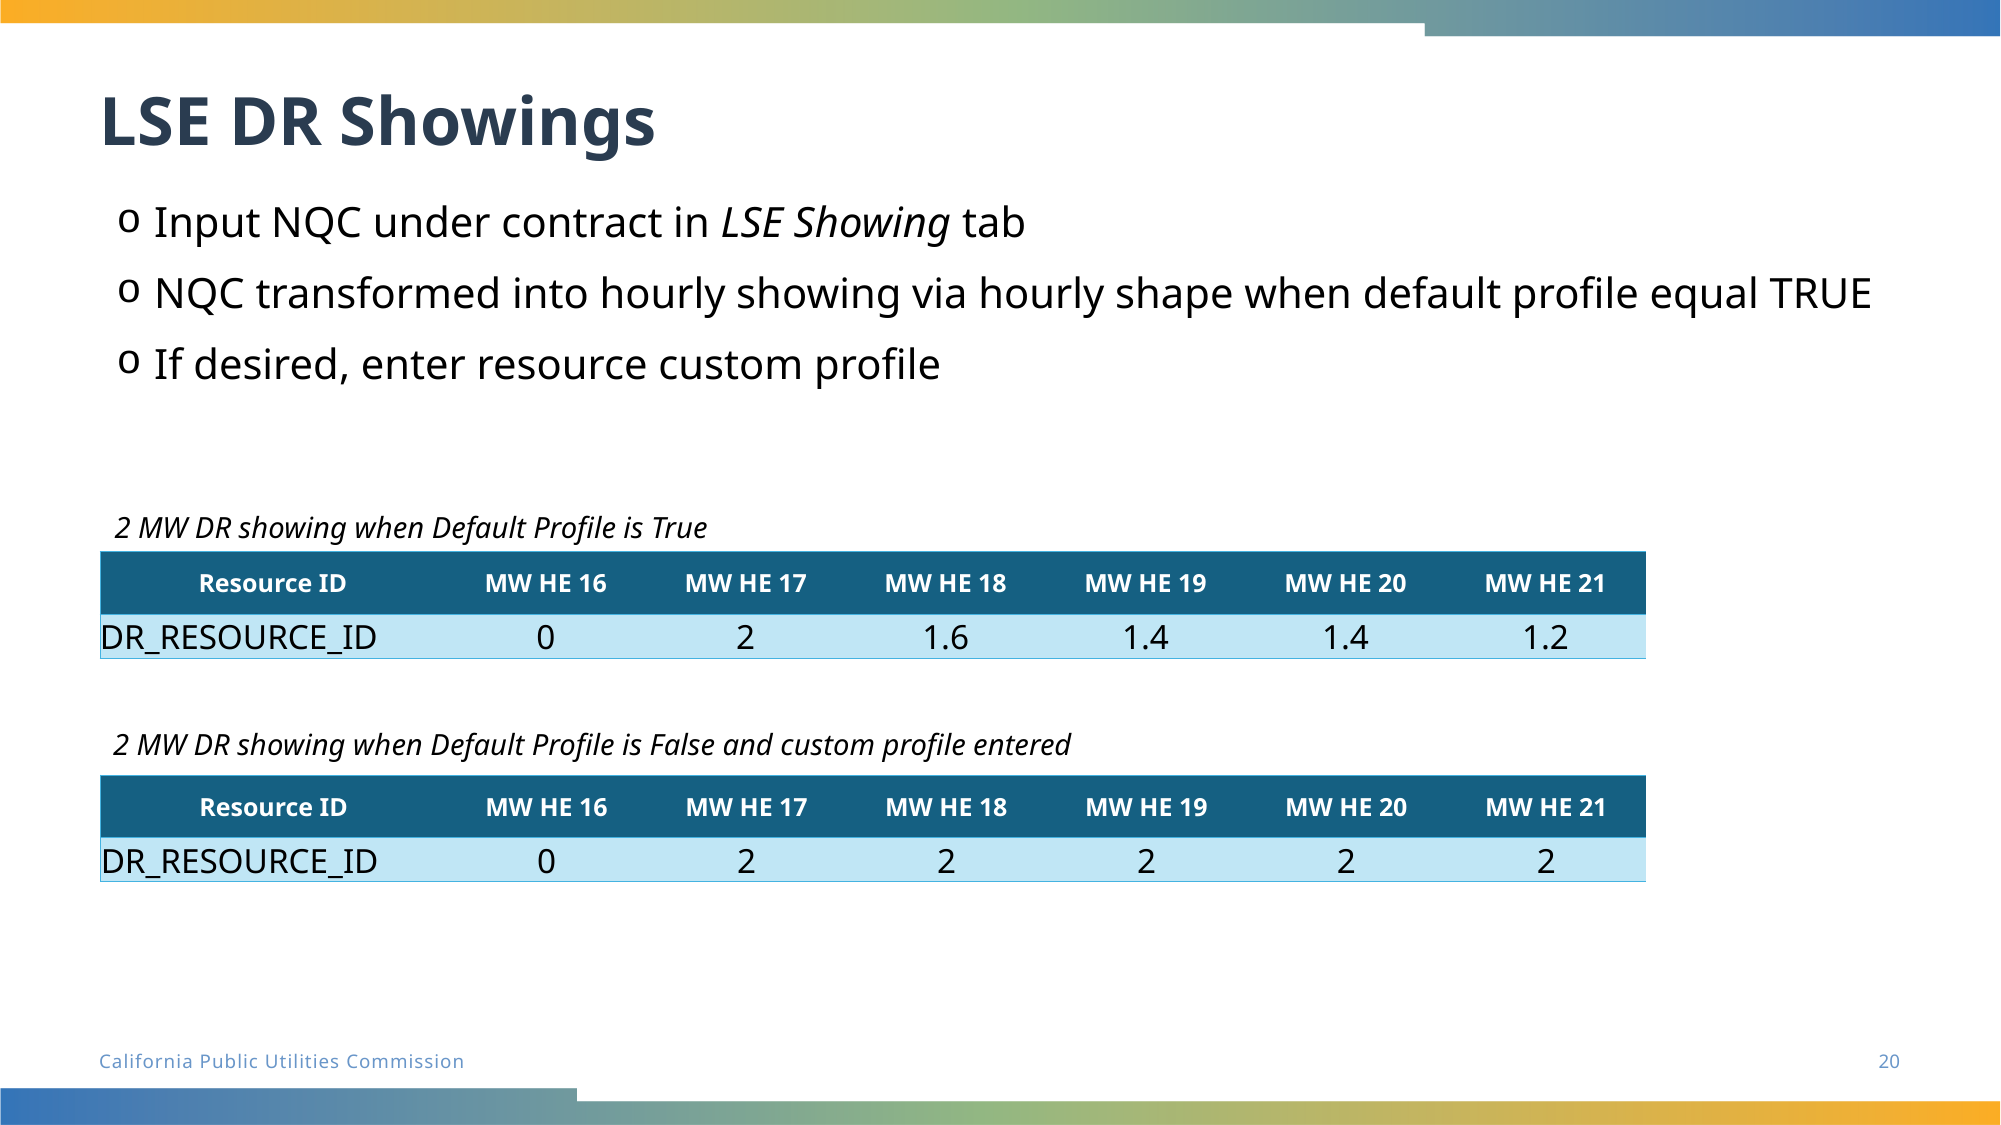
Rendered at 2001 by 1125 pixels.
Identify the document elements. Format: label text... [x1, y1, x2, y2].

table_header MW HE 21 [1446, 552, 1646, 614]
table_header Resource ID [101, 552, 446, 614]
table_cell 0 [447, 838, 647, 881]
table_cell 2 [1246, 838, 1446, 881]
table_header MW HE 19 [1047, 776, 1246, 837]
table_header MW HE 16 [446, 552, 646, 614]
table_header MW HE 16 [447, 776, 647, 837]
table_header MW HE 18 [847, 776, 1047, 837]
table_cell 2 [646, 615, 846, 658]
table_cell 1.4 [1046, 615, 1246, 658]
table_cell DR_RESOURCE_ID [101, 615, 446, 658]
text_box 2 MW DR showing when Default Profile is True [99, 502, 1420, 551]
table_header MW HE 17 [646, 552, 846, 614]
table_cell 0 [446, 615, 646, 658]
table_cell 1.6 [846, 615, 1046, 658]
table_header MW HE 17 [647, 776, 847, 837]
table_cell 2 [847, 838, 1047, 881]
title LSE DR Showings [99, 59, 1902, 167]
text_box Input NQC under contract in LSE Showing tab NQC transformed into hourly showing via hourly shape when default profile equal TRUE If desired, enter resource custom profile [116, 188, 1900, 470]
picture [0, 0, 2001, 1125]
table_header MW HE 21 [1446, 776, 1646, 837]
table_header Resource ID [101, 776, 447, 837]
table_cell 2 [1047, 838, 1246, 881]
text_box 2 MW DR showing when Default Profile is False and custom profile entered [98, 718, 1387, 769]
slide_number 20 [1837, 1050, 1900, 1080]
table_cell 1.2 [1446, 615, 1646, 658]
table_cell 1.4 [1246, 615, 1446, 658]
table_cell 2 [1446, 838, 1646, 881]
table_header MW HE 20 [1246, 552, 1446, 614]
table_cell 2 [647, 838, 847, 881]
table_header MW HE 20 [1246, 776, 1446, 837]
table_header MW HE 18 [846, 552, 1046, 614]
table_header MW HE 19 [1046, 552, 1246, 614]
table_cell DR_RESOURCE_ID [101, 838, 447, 881]
